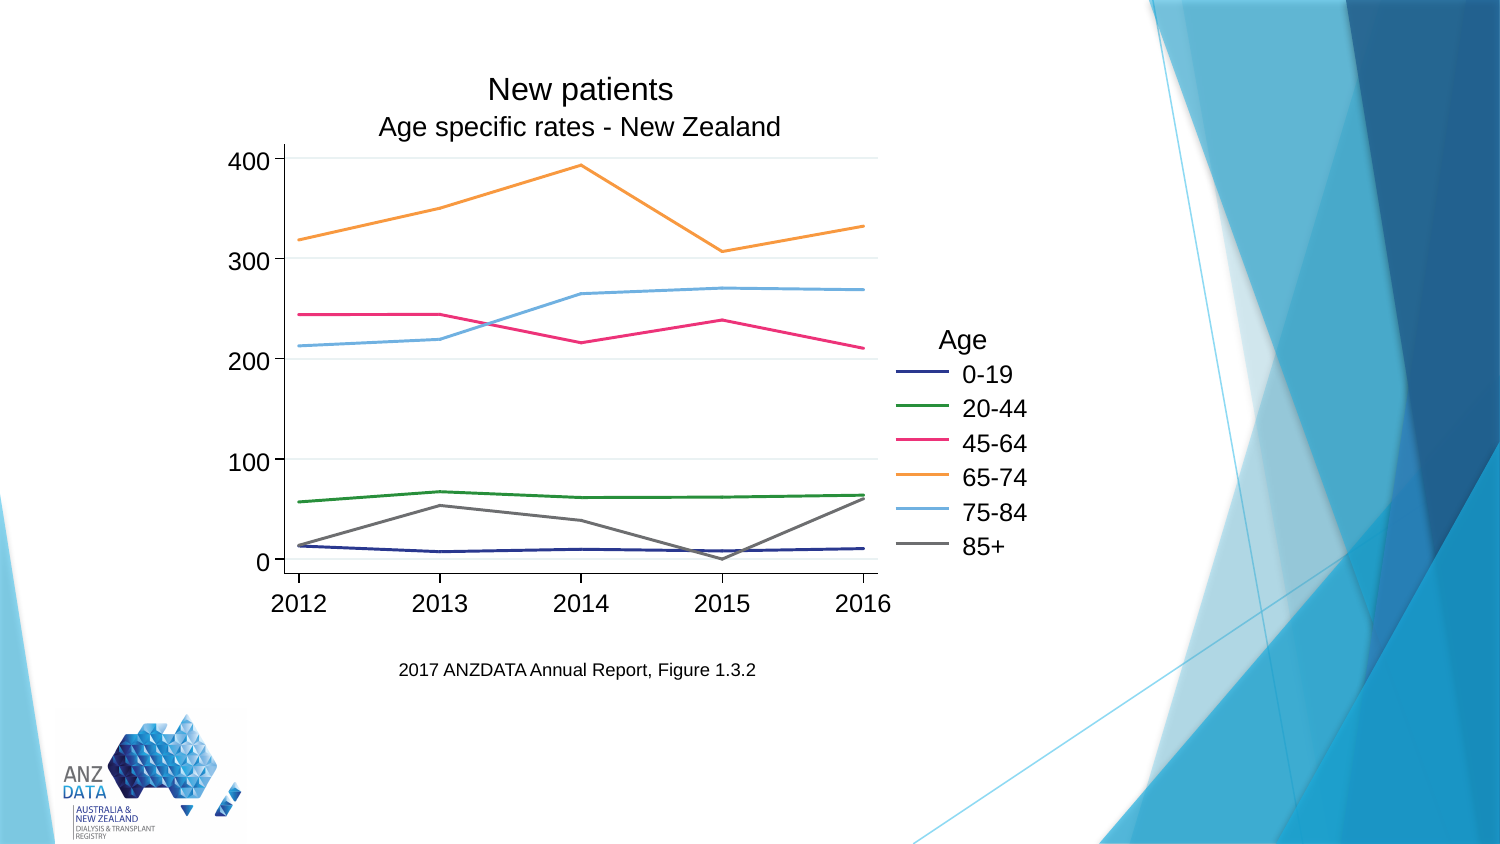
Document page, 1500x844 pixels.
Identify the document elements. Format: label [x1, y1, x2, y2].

list [160, 44, 1071, 707]
picture [55, 708, 247, 844]
